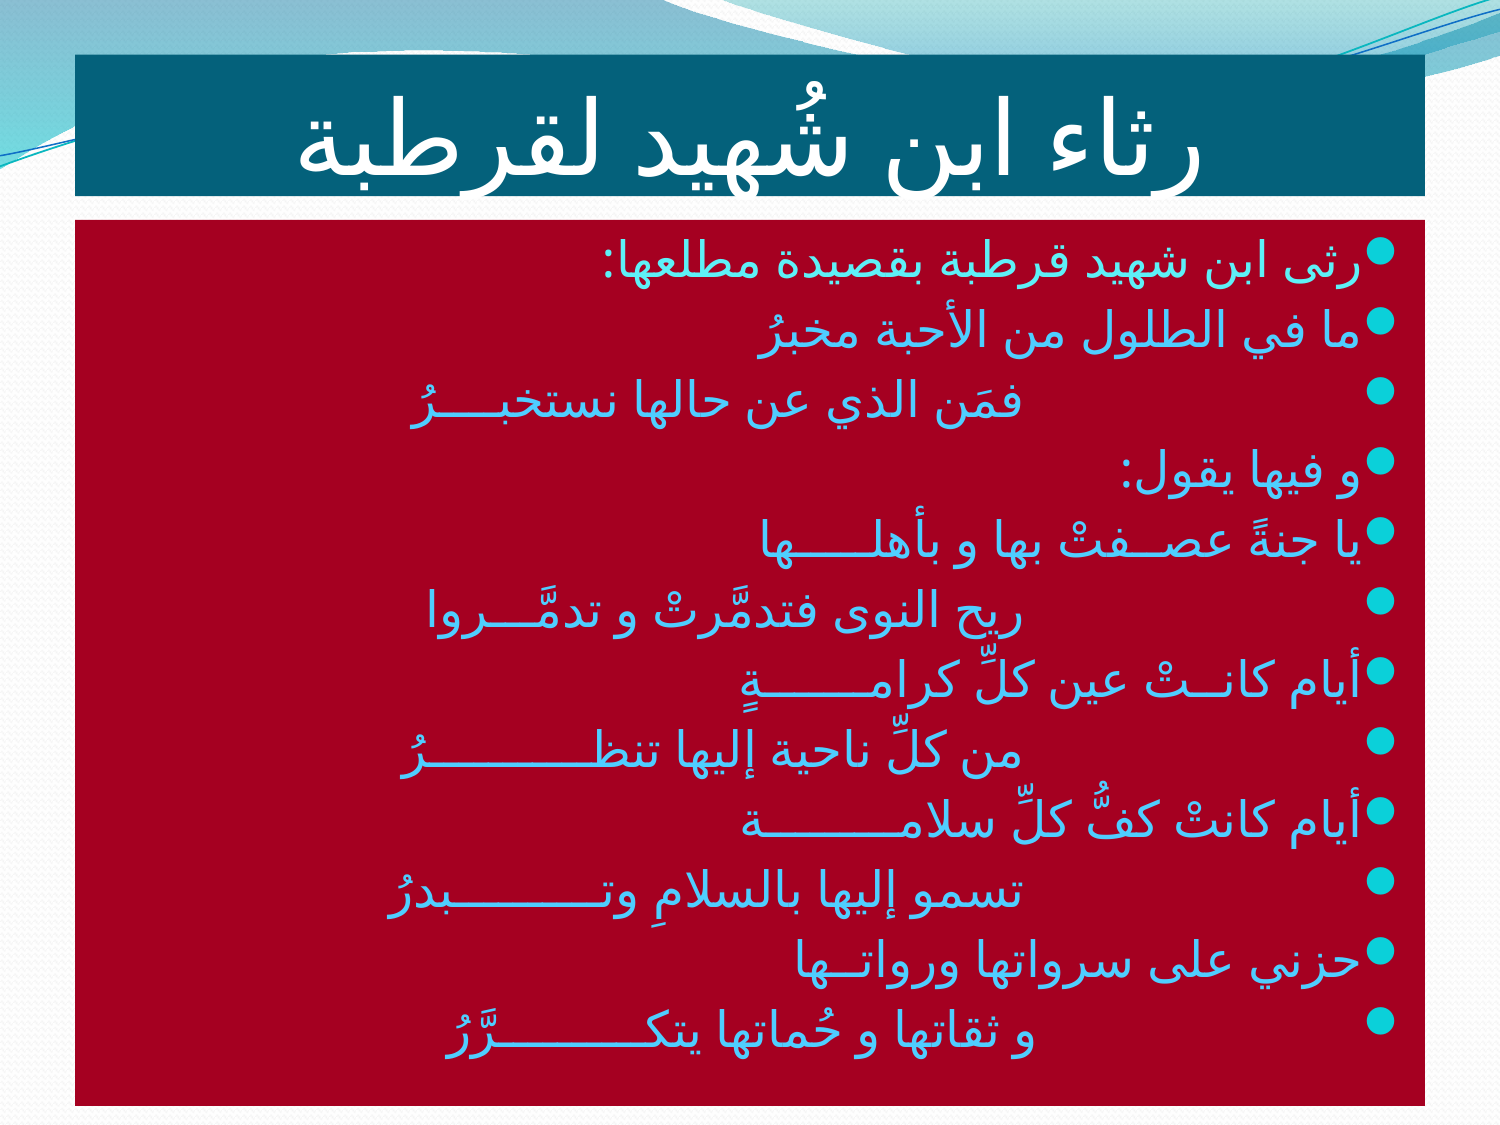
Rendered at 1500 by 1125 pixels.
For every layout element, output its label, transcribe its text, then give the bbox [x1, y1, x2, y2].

list رثى ابن شهيد قرطبة بقصيدة مطلعها: ما في الطلول من الأحبة مخبرُ فمَن الذي عن حالها نستخبــــرُ و فيها يقول: يا جنةً عصــفتْ بها و بأهلـــــها ريح النوى فتدمَّرتْ و تدمَّـــروا أيام كانــتْ عين كلِّ كرامـــــــةٍ من كلِّ ناحية إليها تنظـــــــــــرُ أيام كانتْ كفُّ كلِّ سلامـــــــــة تسمو إليها بالسلامِ وتــــــــــبدرُ حزني على سرواتها ورواتــها و ثقاتها و حُماتها يتكــــــــــرَّرُ [75, 219, 1425, 1106]
title رثاء ابن شُهيد لقرطبة [75, 54, 1425, 197]
